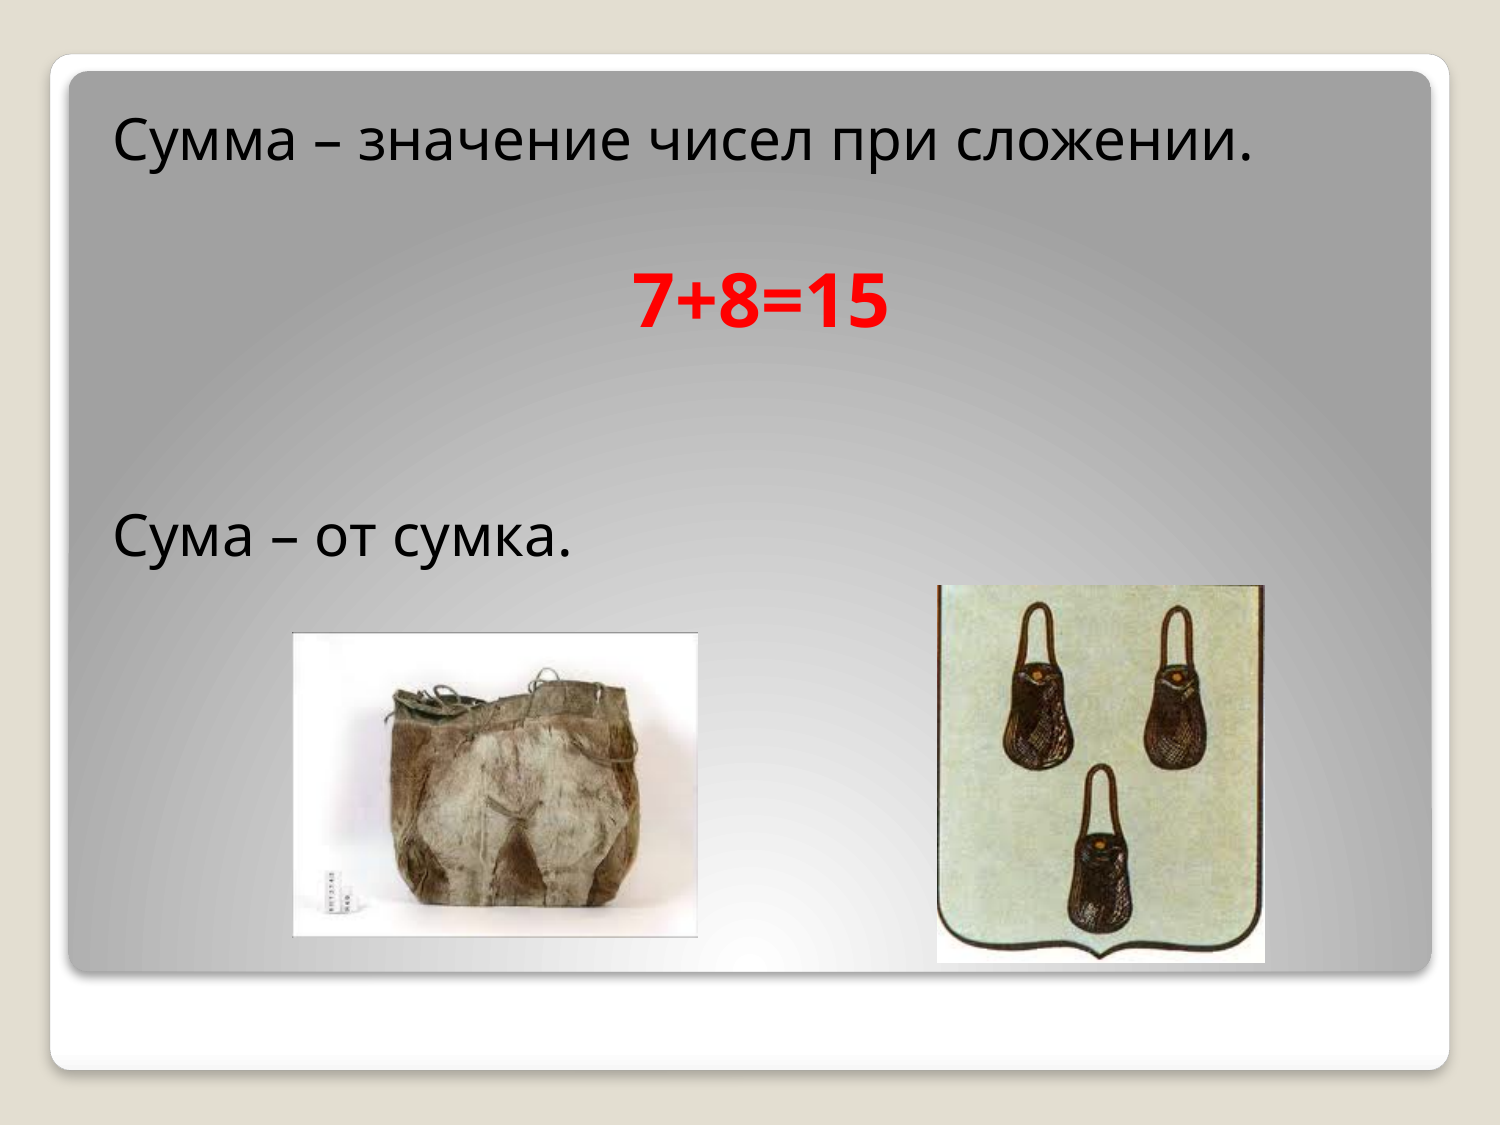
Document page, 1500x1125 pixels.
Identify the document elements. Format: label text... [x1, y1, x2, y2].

picture [937, 585, 1265, 963]
picture [292, 632, 698, 938]
list Сумма – значение чисел при сложении. 7+8=15 Сума – от сумка. [82, 86, 1425, 774]
